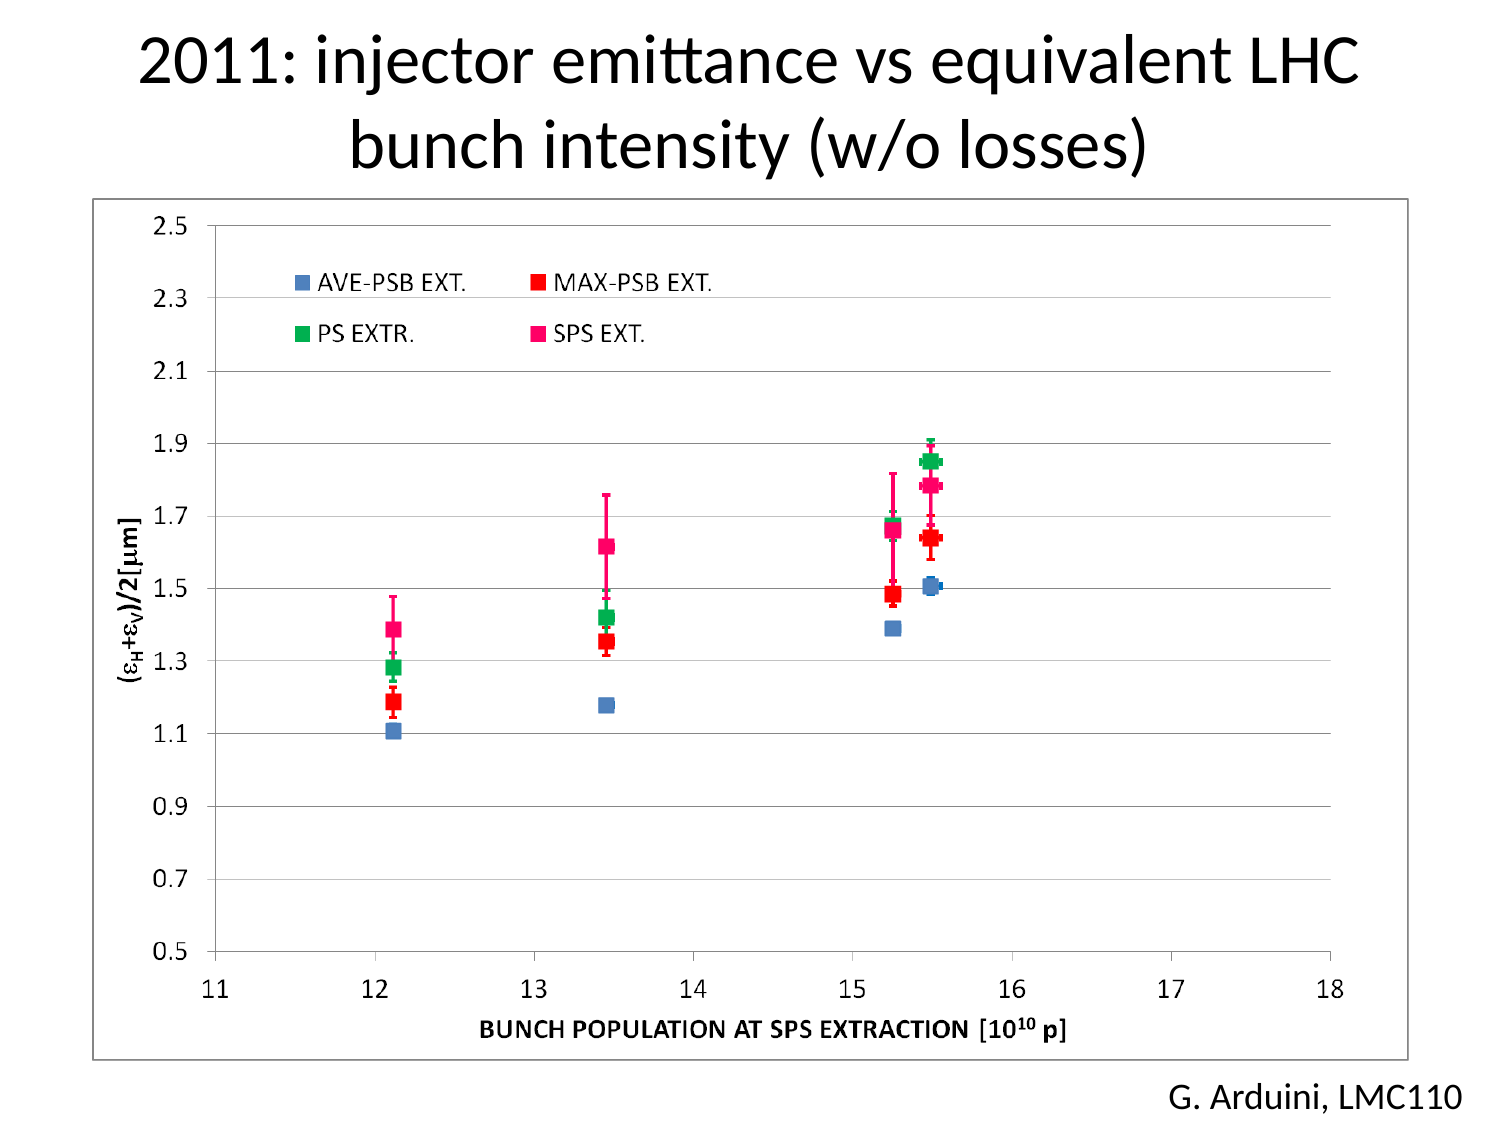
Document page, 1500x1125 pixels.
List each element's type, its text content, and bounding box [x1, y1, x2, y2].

text_box G. Arduini, LMC110 [1153, 1064, 1479, 1125]
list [90, 197, 1410, 1061]
text_box 2011: injector emittance vs equivalent LHC bunch intensity (w/o losses) [74, 4, 1425, 192]
